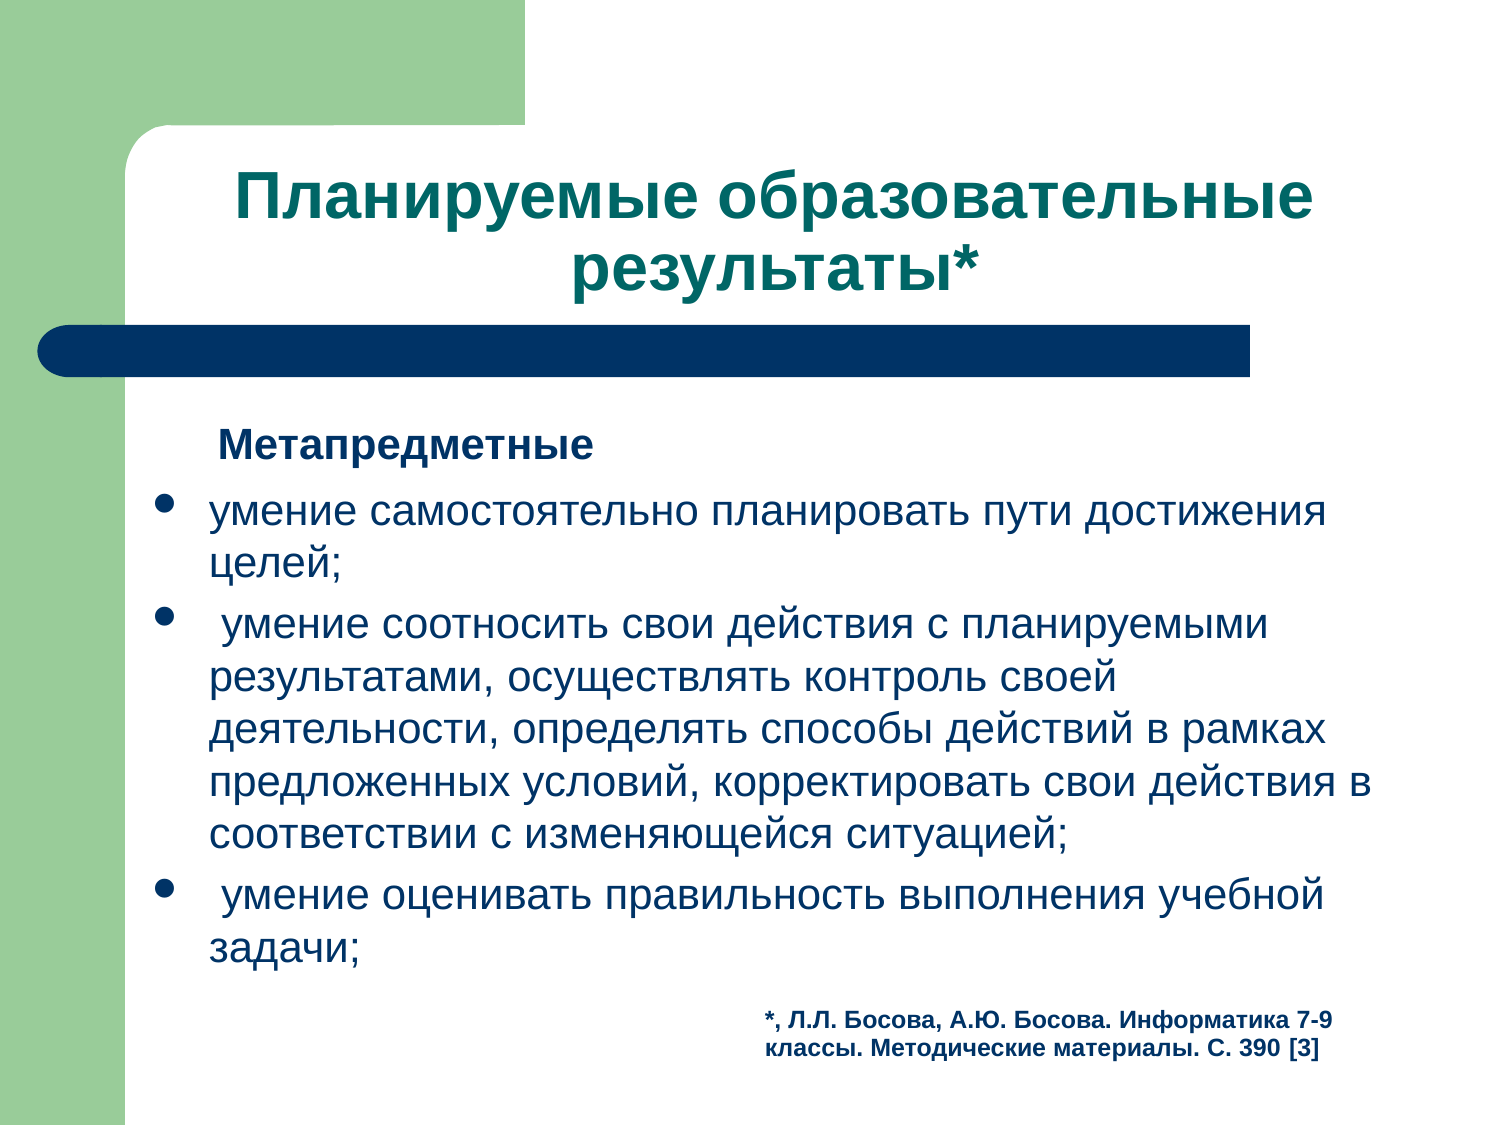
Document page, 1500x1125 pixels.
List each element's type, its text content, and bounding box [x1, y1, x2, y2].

text_box *, Л.Л. Босова, А.Ю. Босова. Информатика 7-9 классы. Методические материалы. С. 390 [3] [750, 999, 1424, 1070]
title Планируемые образовательные результаты* [125, 125, 1425, 313]
list Метапредметные умение самостоятельно планировать пути достижения целей; умение соотносить свои действия с планируемыми результатами, осуществлять контроль своей деятельности, определять способы действий в рамках предложенных условий, корректировать свои действия в соответствии с изменяющейся ситуацией; умение оценивать правильность выполнения учебной задачи; [137, 387, 1400, 999]
